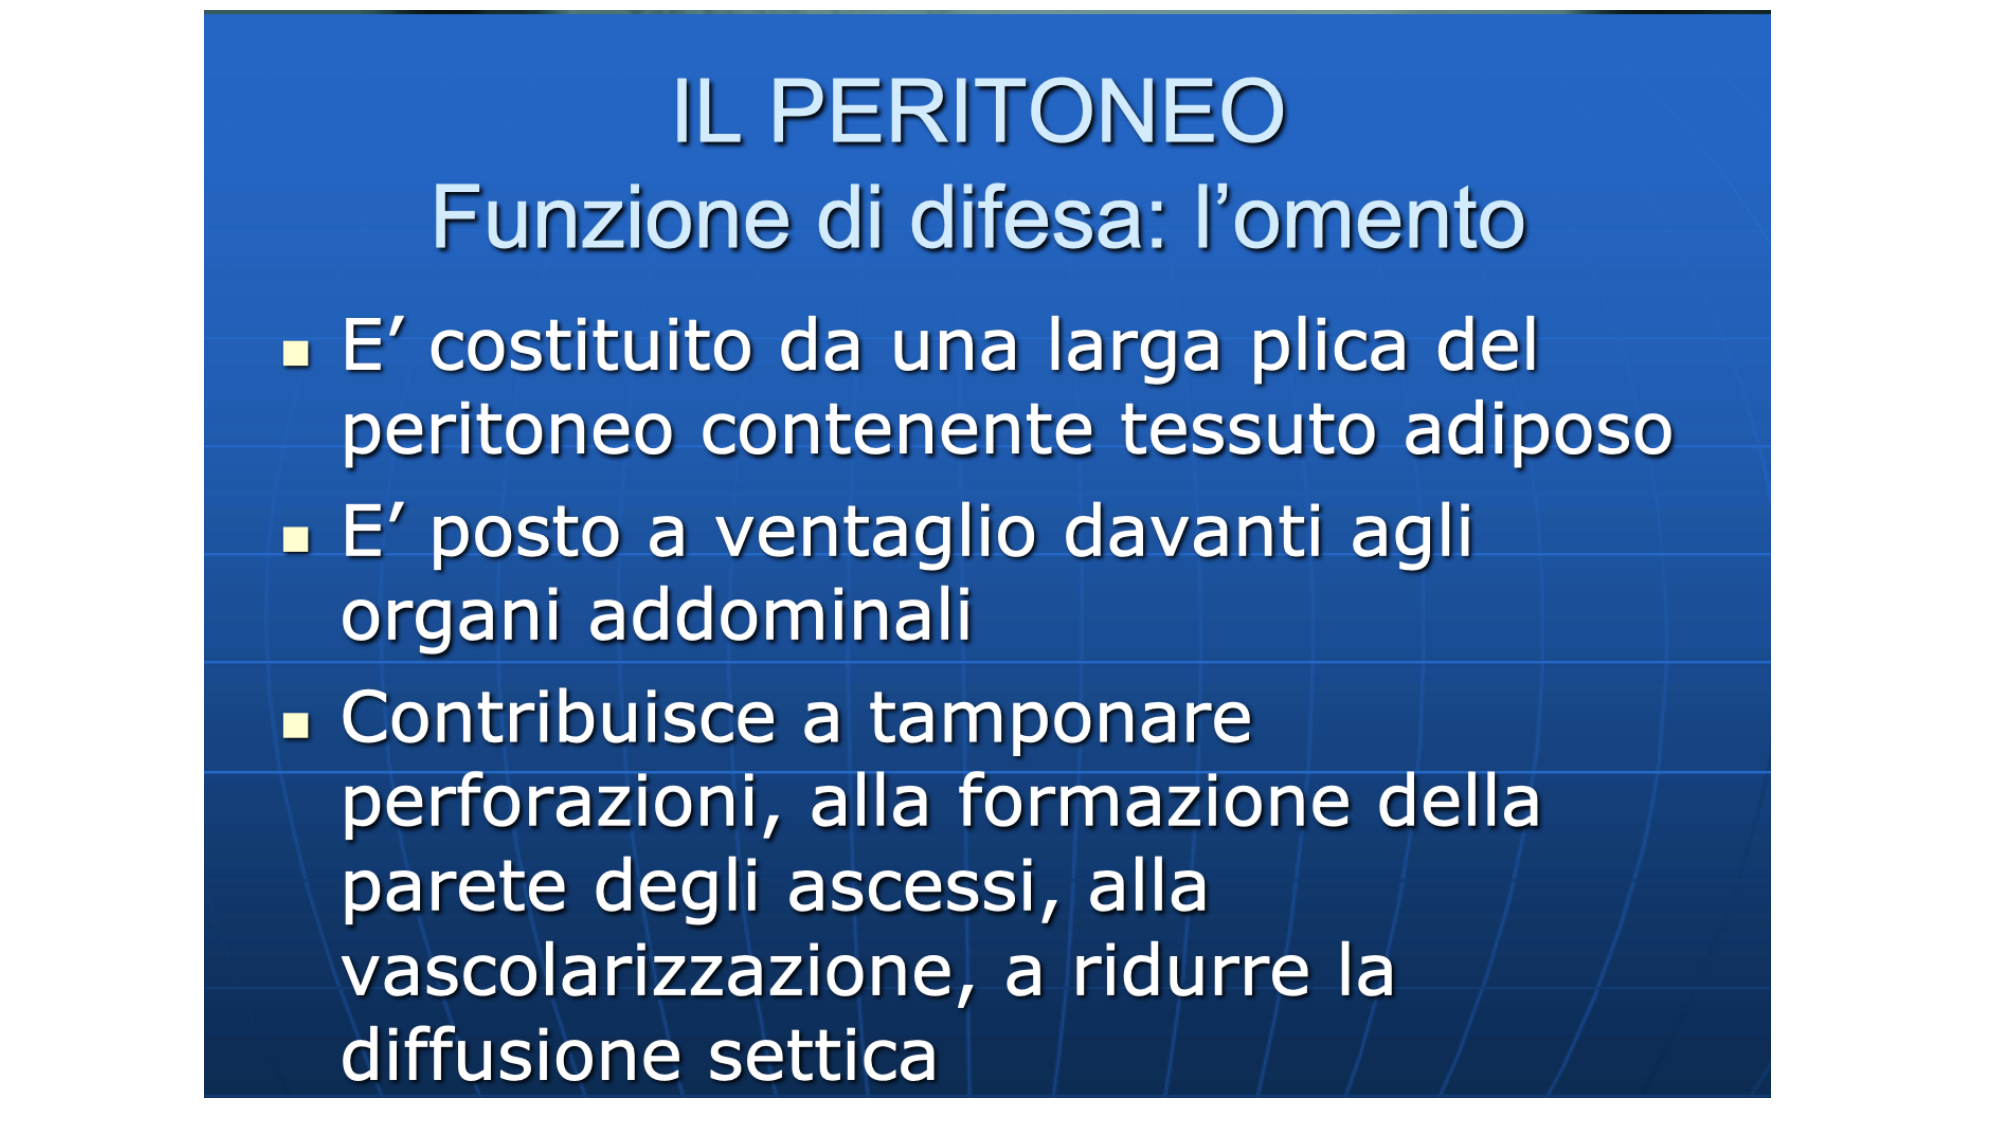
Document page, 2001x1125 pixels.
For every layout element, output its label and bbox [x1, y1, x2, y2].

picture [204, 10, 1771, 1098]
